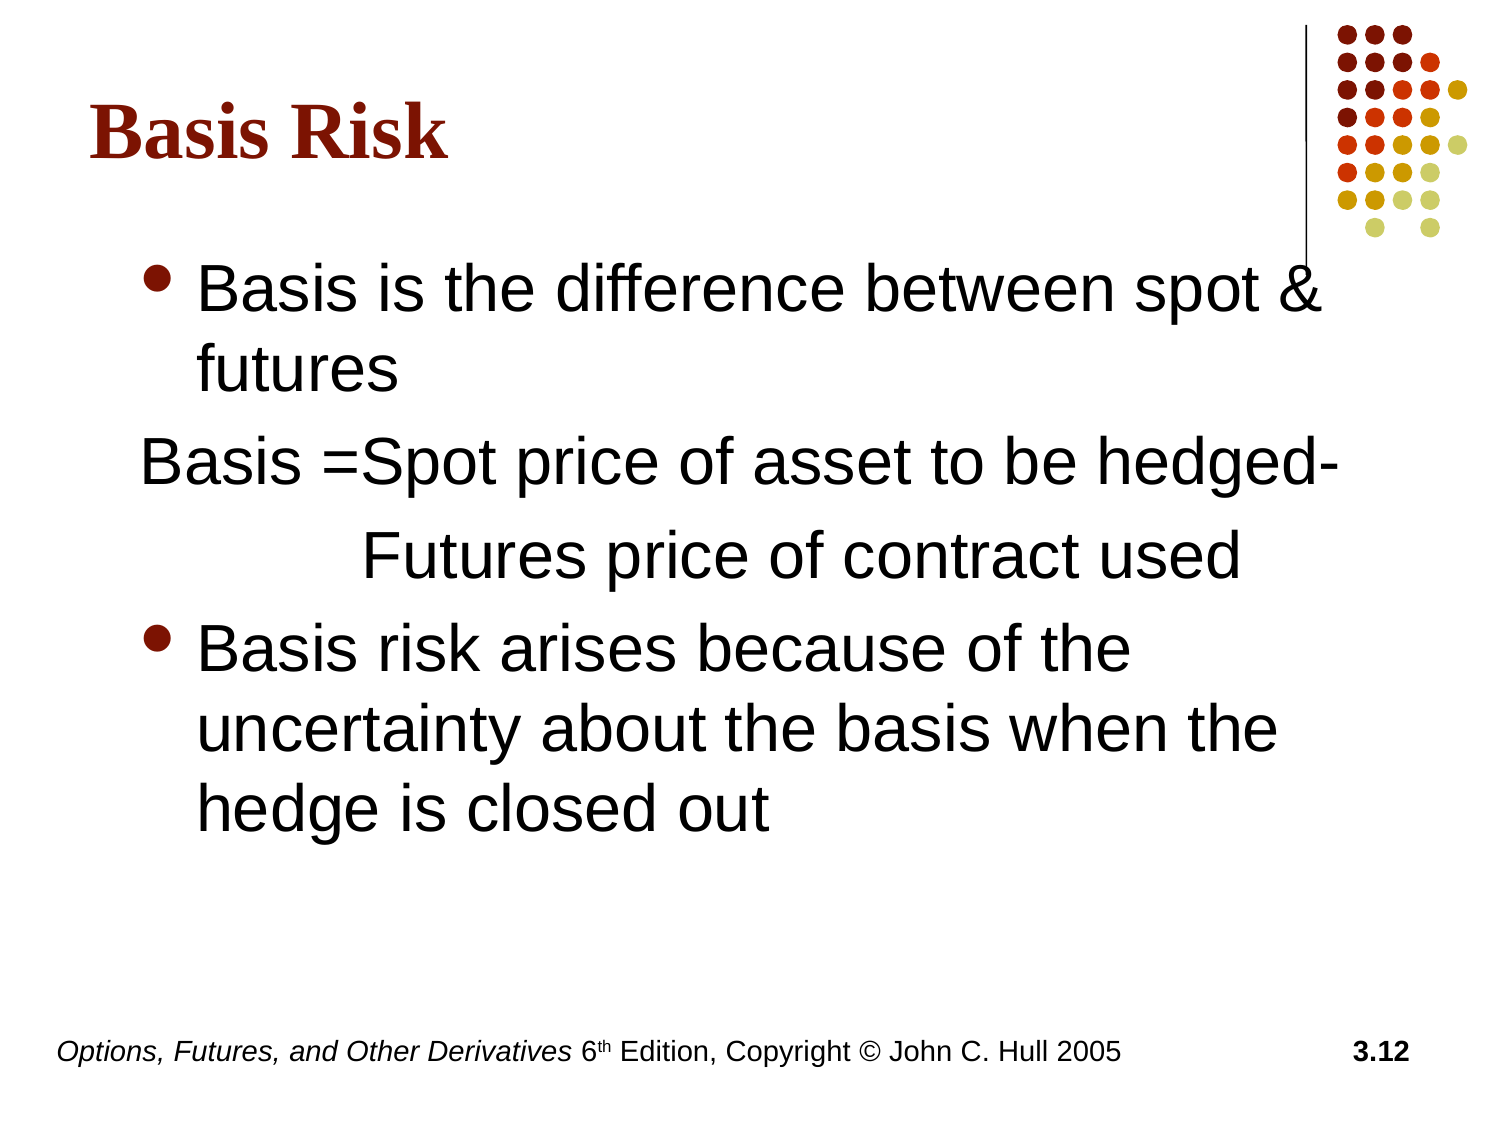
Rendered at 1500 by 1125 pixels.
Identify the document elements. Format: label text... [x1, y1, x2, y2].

list Basis is the difference between spot & futures Basis =Spot price of asset to be hedged- Futures price of contract used Basis risk arises because of the uncertainty about the basis when the hedge is closed out [124, 237, 1363, 1006]
title Basis Risk [74, 19, 1313, 233]
slide_number 3.12 [1074, 1024, 1426, 1101]
footer Options, Futures, and Other Derivatives 6th Edition, Copyright © John C. Hull 2005 [40, 1024, 1074, 1101]
